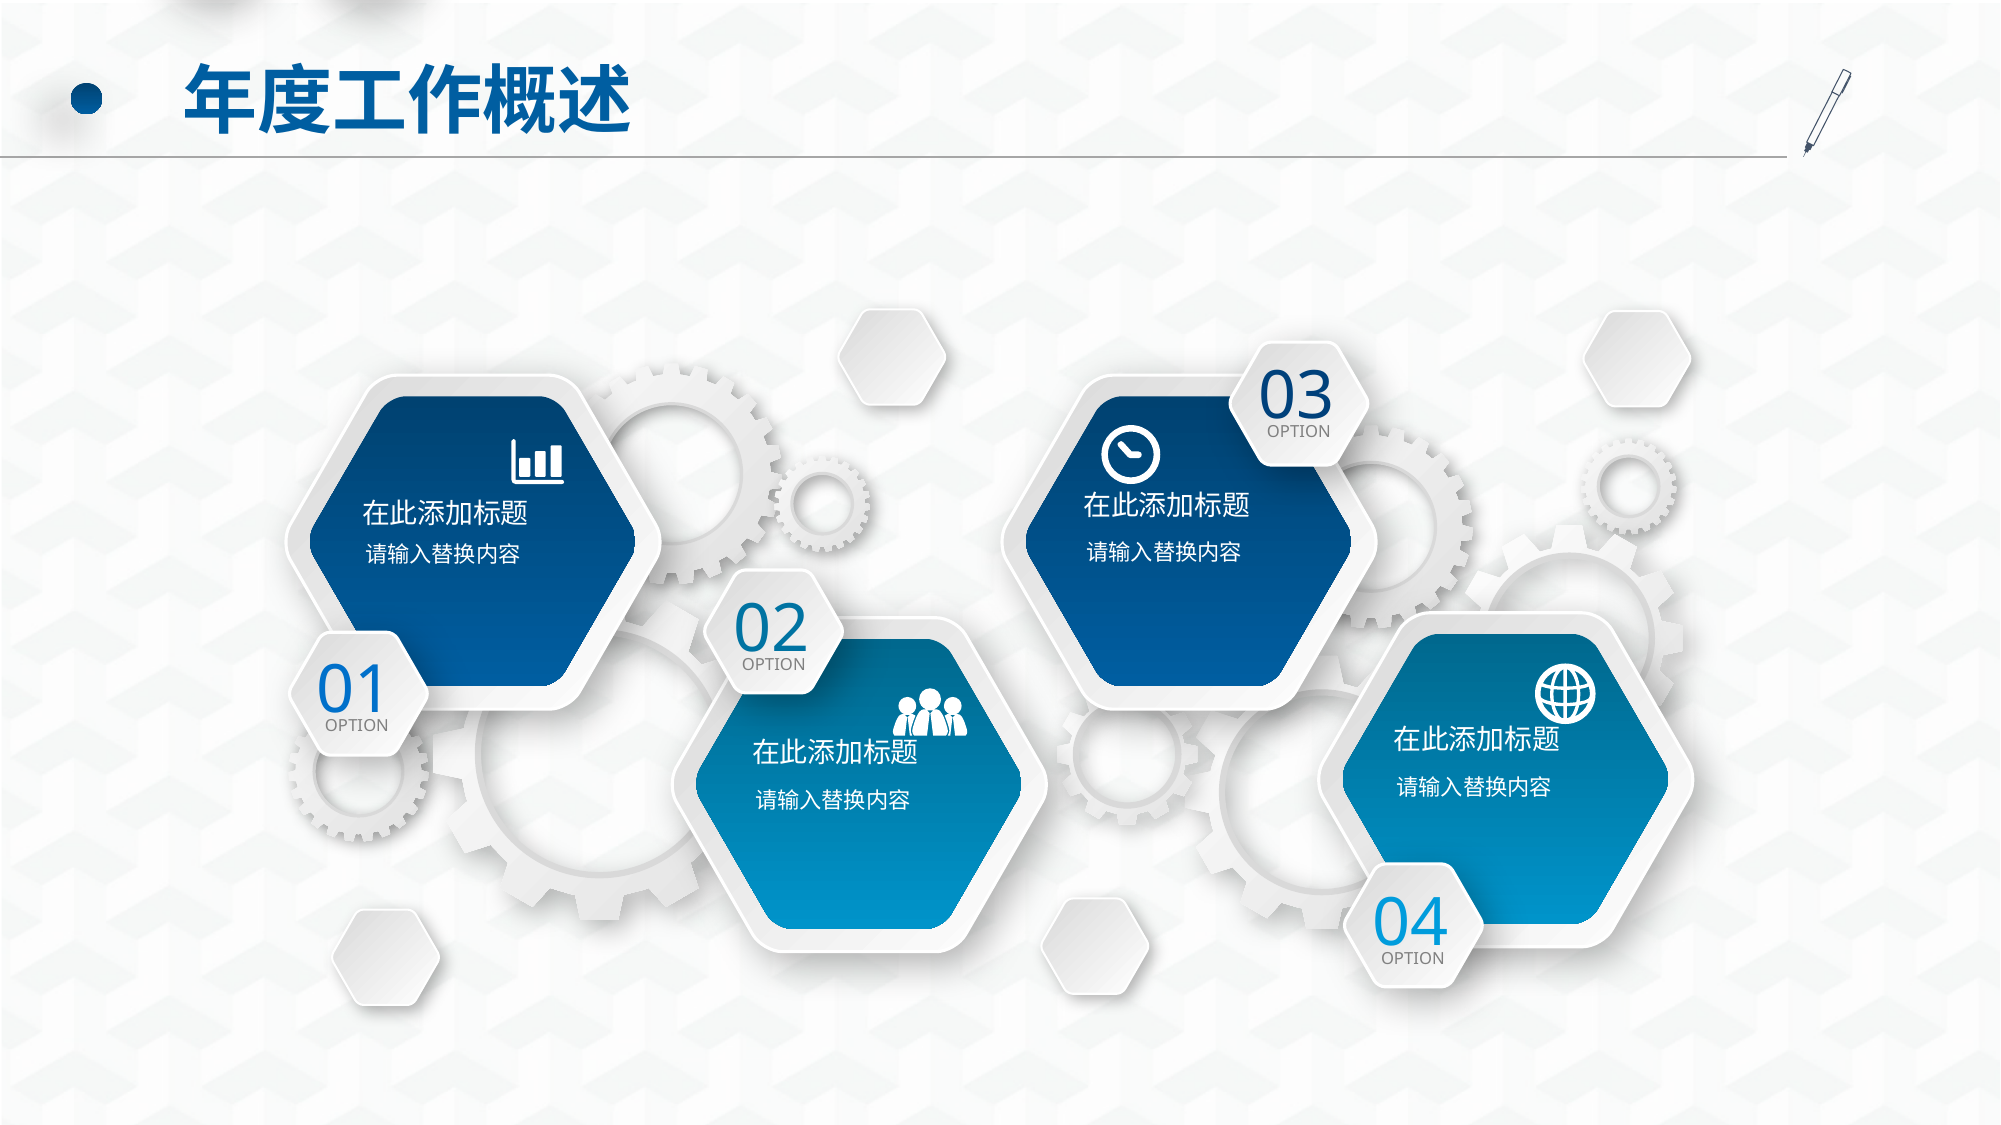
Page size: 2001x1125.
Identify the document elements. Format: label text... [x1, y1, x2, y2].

text_box [332, 909, 439, 1005]
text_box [1580, 438, 1677, 525]
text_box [1057, 710, 1198, 825]
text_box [1378, 425, 1473, 612]
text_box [1456, 525, 1683, 612]
text_box [69, 81, 104, 116]
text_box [670, 617, 1048, 952]
text_box [1803, 68, 1852, 157]
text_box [1317, 612, 1695, 947]
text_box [288, 756, 429, 842]
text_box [774, 456, 870, 552]
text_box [433, 587, 689, 920]
text_box [1583, 310, 1691, 407]
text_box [284, 375, 662, 710]
text_box [1043, 898, 1149, 994]
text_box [561, 363, 782, 584]
picture [1, 3, 2001, 1125]
text_box 年度工作概述 [163, 42, 652, 152]
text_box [1185, 710, 1317, 929]
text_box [1214, 342, 1379, 465]
text_box [838, 309, 946, 405]
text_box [1328, 863, 1493, 987]
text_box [1000, 375, 1378, 710]
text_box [689, 569, 854, 693]
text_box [272, 632, 437, 756]
